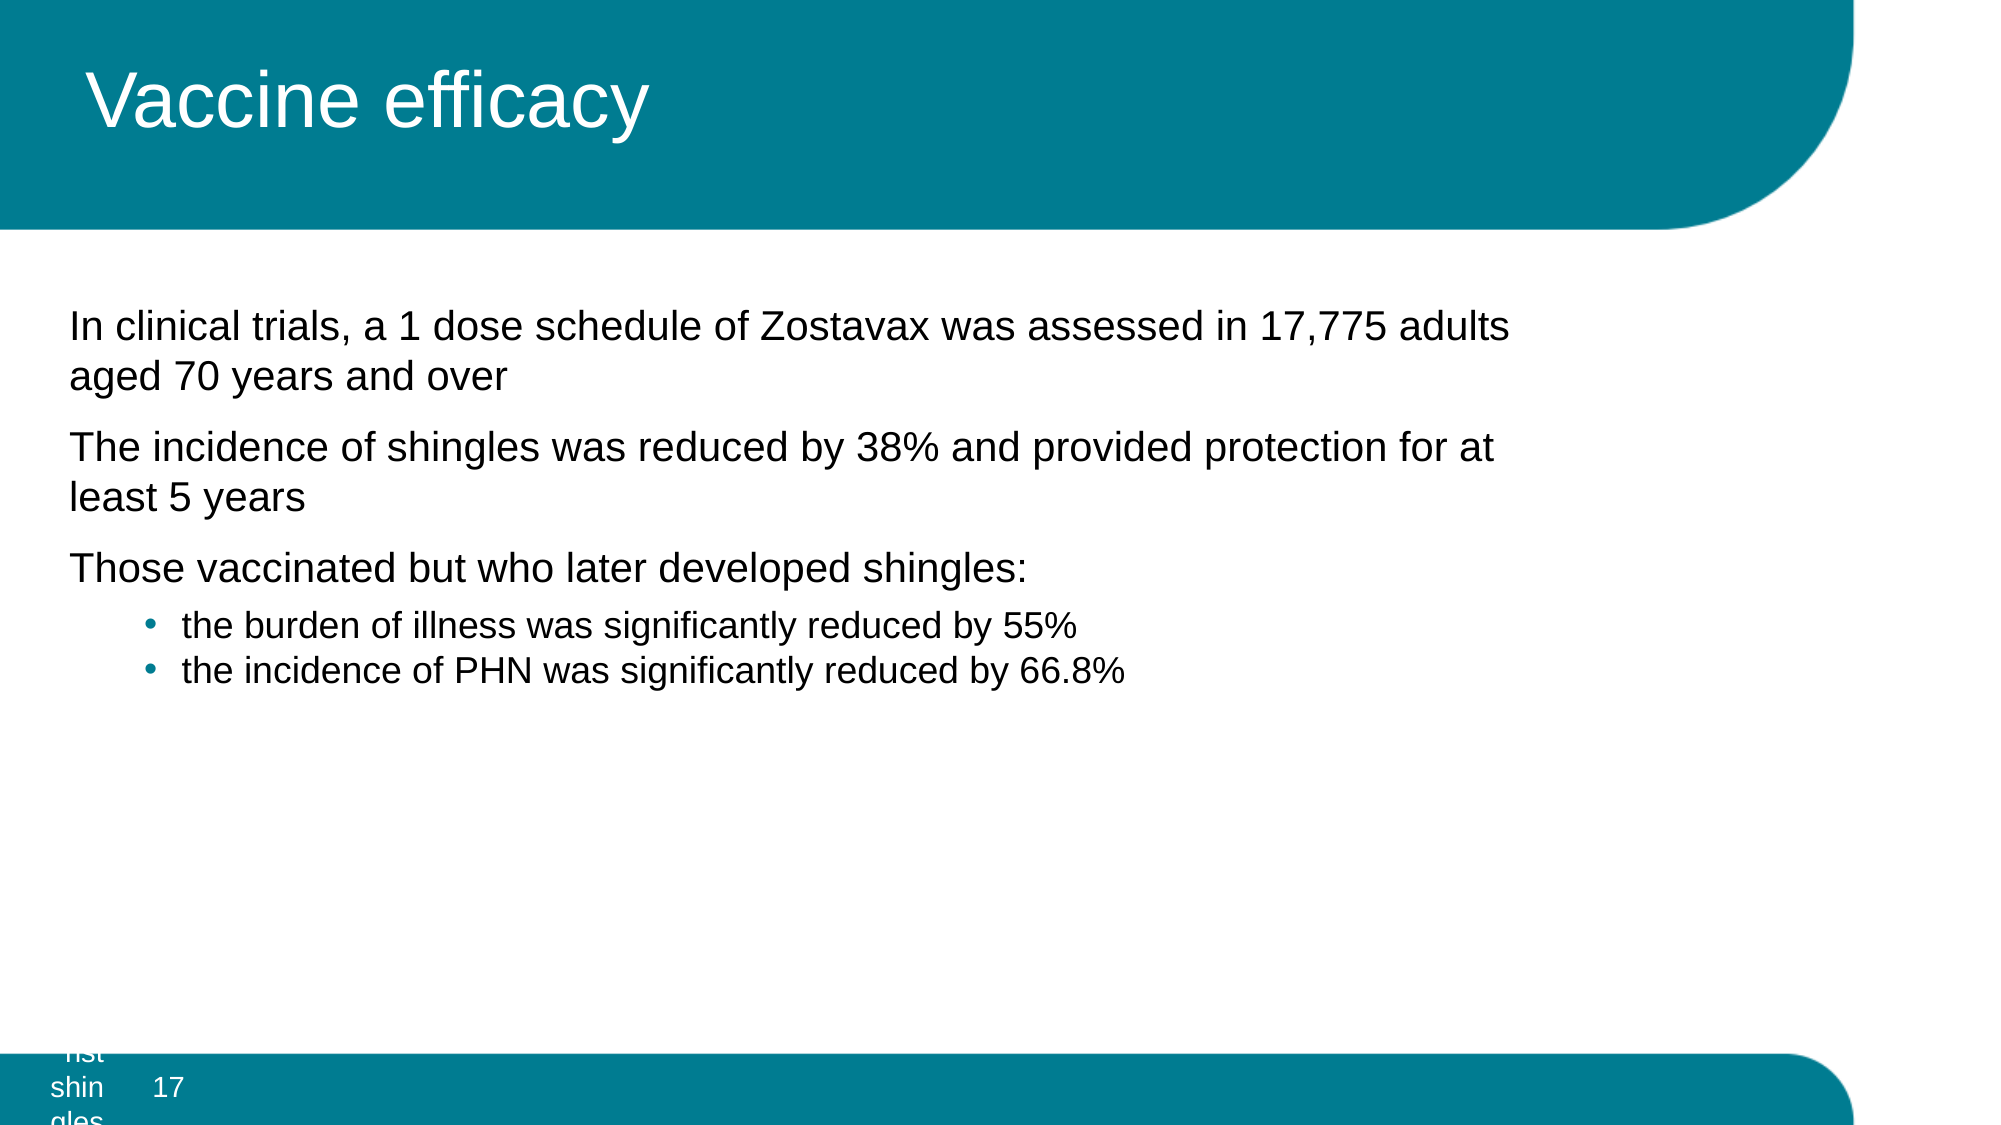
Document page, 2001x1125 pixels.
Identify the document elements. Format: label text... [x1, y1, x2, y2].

title Vaccine efficacy [70, 51, 1388, 158]
list In clinical trials, a 1 dose schedule of Zostavax was assessed in 17,775 adults aged 70 years and over The incidence of shingles was reduced by 38% and provided protection for at least 5 years Those vaccinated but who later developed shingles: the burden of illness was significantly reduced by 55% the incidence of PHN was significantly reduced by 66.8% [54, 291, 1575, 1005]
slide_number Vaccination against shingles (Herpes Zoster) [21, 1056, 120, 1117]
footer 17 [137, 1056, 1780, 1116]
